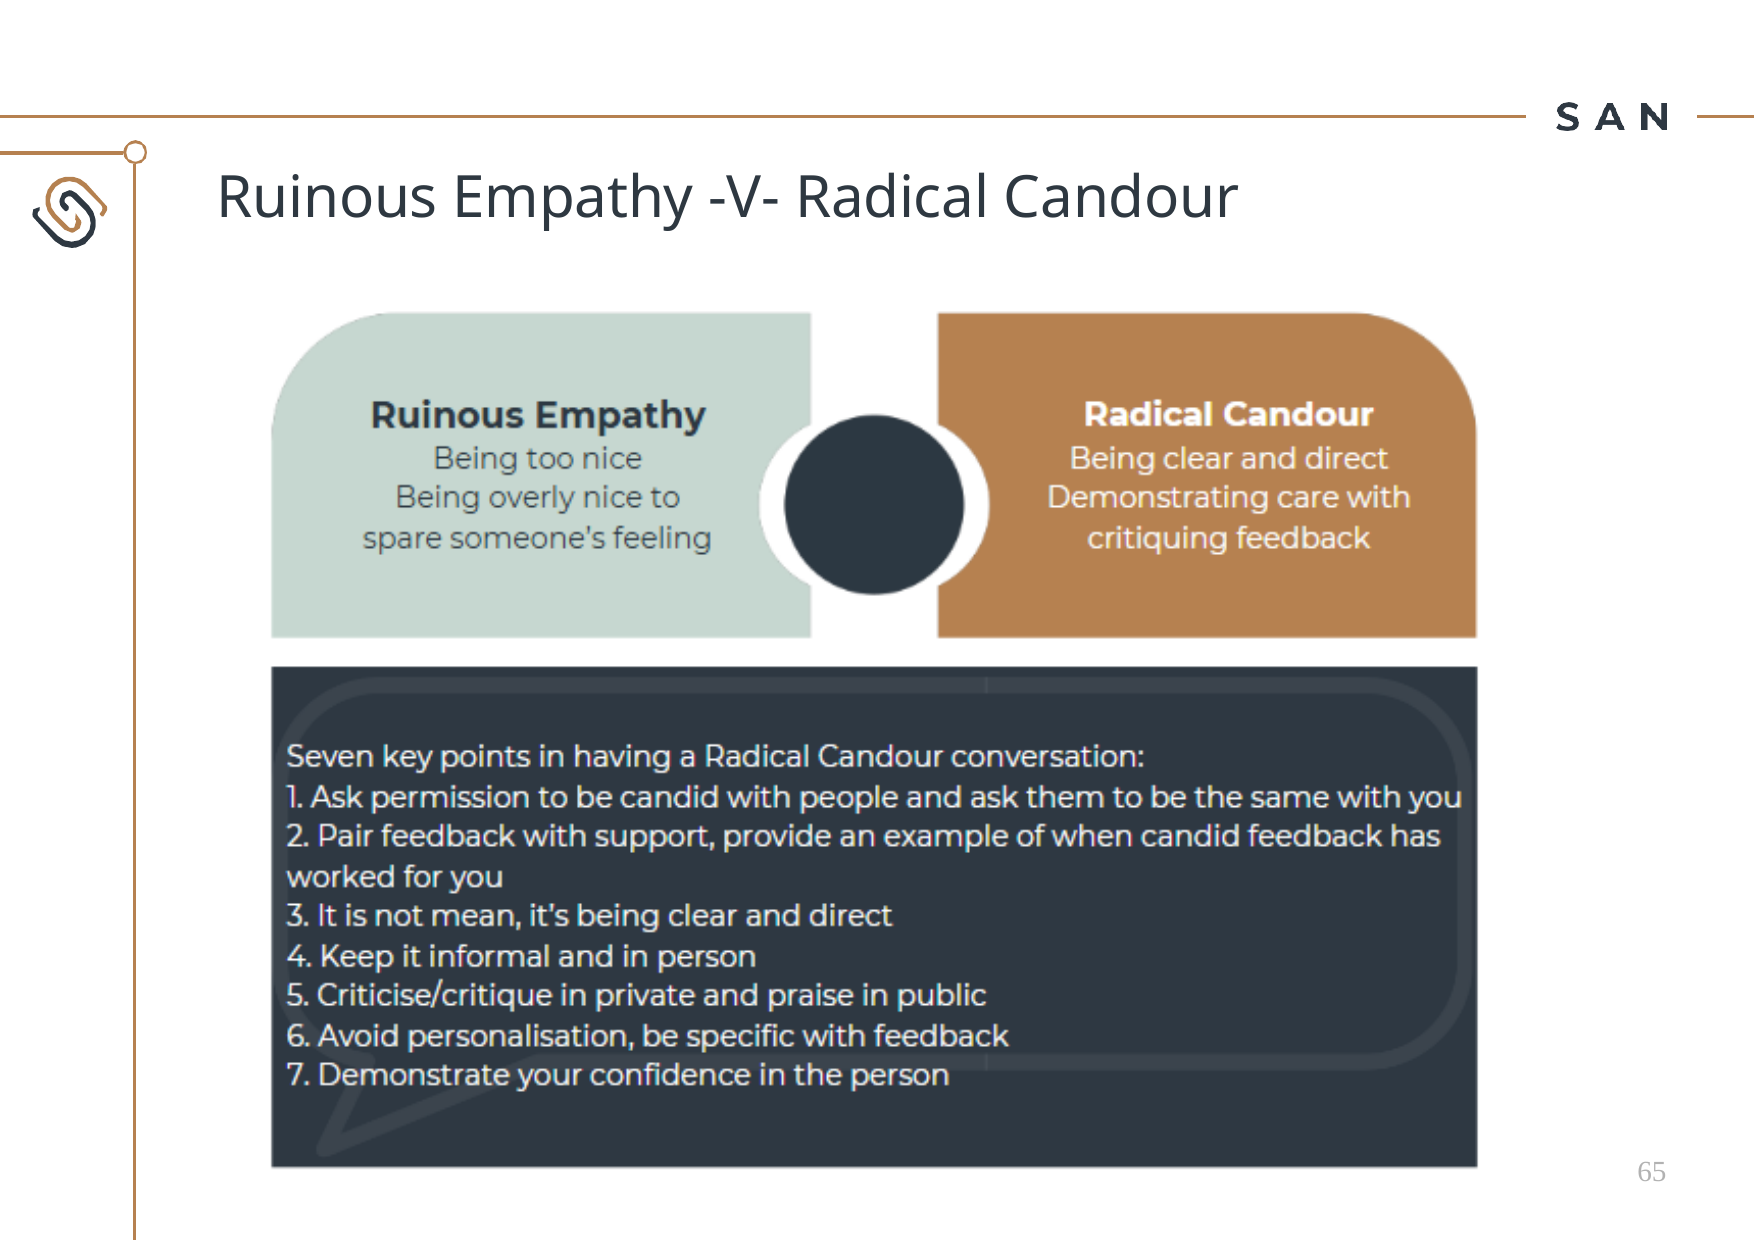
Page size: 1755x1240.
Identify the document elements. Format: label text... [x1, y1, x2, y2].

picture [182, 257, 1572, 1202]
picture [123, 140, 147, 164]
slide_number 65 [1263, 1152, 1667, 1215]
text_box Ruinous Empathy -V- Radical Candour [214, 157, 1466, 230]
picture [1641, 103, 1667, 130]
picture [1594, 103, 1625, 130]
picture [1556, 102, 1579, 131]
